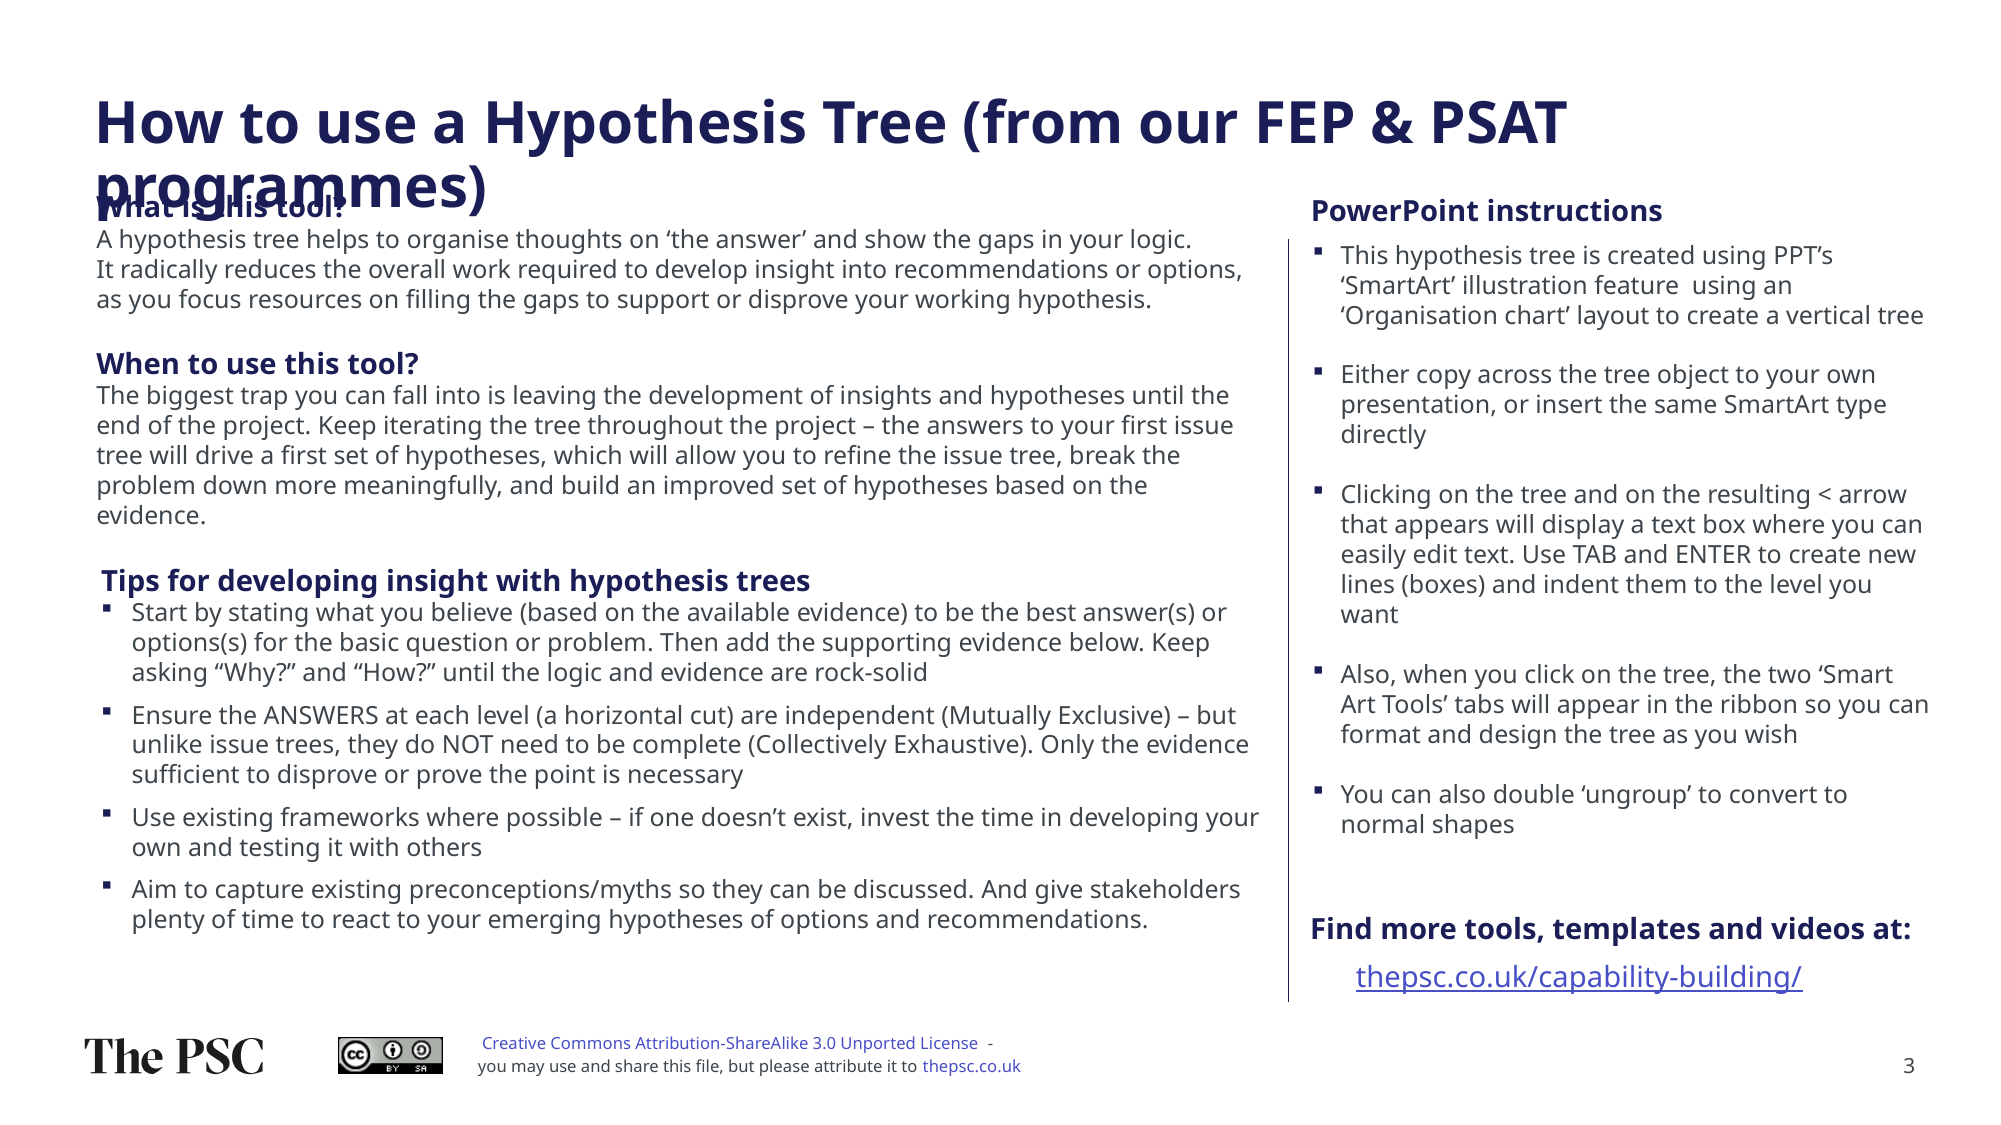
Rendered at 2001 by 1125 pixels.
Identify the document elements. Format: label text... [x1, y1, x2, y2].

text_box What is this tool? A hypothesis tree helps to organise thoughts on ‘the answer’ and show the gaps in your logic. It radically reduces the overall work required to develop insight into recommendations or options, as you focus resources on filling the gaps to support or disprove your working hypothesis. [96, 188, 1265, 314]
text_box Tips for developing insight with hypothesis trees Start by stating what you believe (based on the available evidence) to be the best answer(s) or options(s) for the basic question or problem. Then add the supporting evidence below. Keep asking “Why?” and “How?” until the logic and evidence are rock-solid Ensure the ANSWERS at each level (a horizontal cut) are independent (Mutually Exclusive) – but unlike issue trees, they do NOT need to be complete (Collectively Exhaustive). Only the evidence sufficient to disprove or prove the point is necessary Use existing frameworks where possible – if one doesn’t exist, invest the time in developing your own and testing it with others Aim to capture existing preconceptions/myths so they can be discussed. And give stakeholders plenty of time to react to your emerging hypotheses of options and recommendations. [101, 561, 1265, 934]
text_box thepsc.co.uk/capability-building/ [1322, 951, 1837, 1006]
text_box This hypothesis tree is created using PPT’s ‘SmartArt’ illustration feature using an ‘Organisation chart’ layout to create a vertical tree Either copy across the tree object to your own presentation, or insert the same SmartArt type directly Clicking on the tree and on the resulting < arrow that appears will display a text box where you can easily edit text. Use TAB and ENTER to create new lines (boxes) and indent them to the level you want Also, when you click on the tree, the two ‘Smart Art Tools’ tabs will appear in the ribbon so you can format and design the tree as you wish You can also double ‘ungroup’ to convert to normal shapes [1312, 239, 1936, 839]
picture [338, 1037, 443, 1074]
text_box PowerPoint instructions [1296, 188, 1721, 260]
slide_number 3 [1841, 1046, 1931, 1087]
picture [83, 1037, 264, 1075]
text_box When to use this tool? The biggest trap you can fall into is leaving the development of insights and hypotheses until the end of the project. Keep iterating the tree throughout the project – the answers to your first issue tree will drive a first set of hypotheses, which will allow you to refine the issue tree, break the problem down more meaningfully, and build an improved set of hypotheses based on the evidence. [96, 345, 1260, 530]
text_box Find more tools, templates and videos at: [1295, 903, 1968, 953]
title How to use a Hypothesis Tree (from our FEP & PSAT programmes) [79, 86, 1935, 165]
